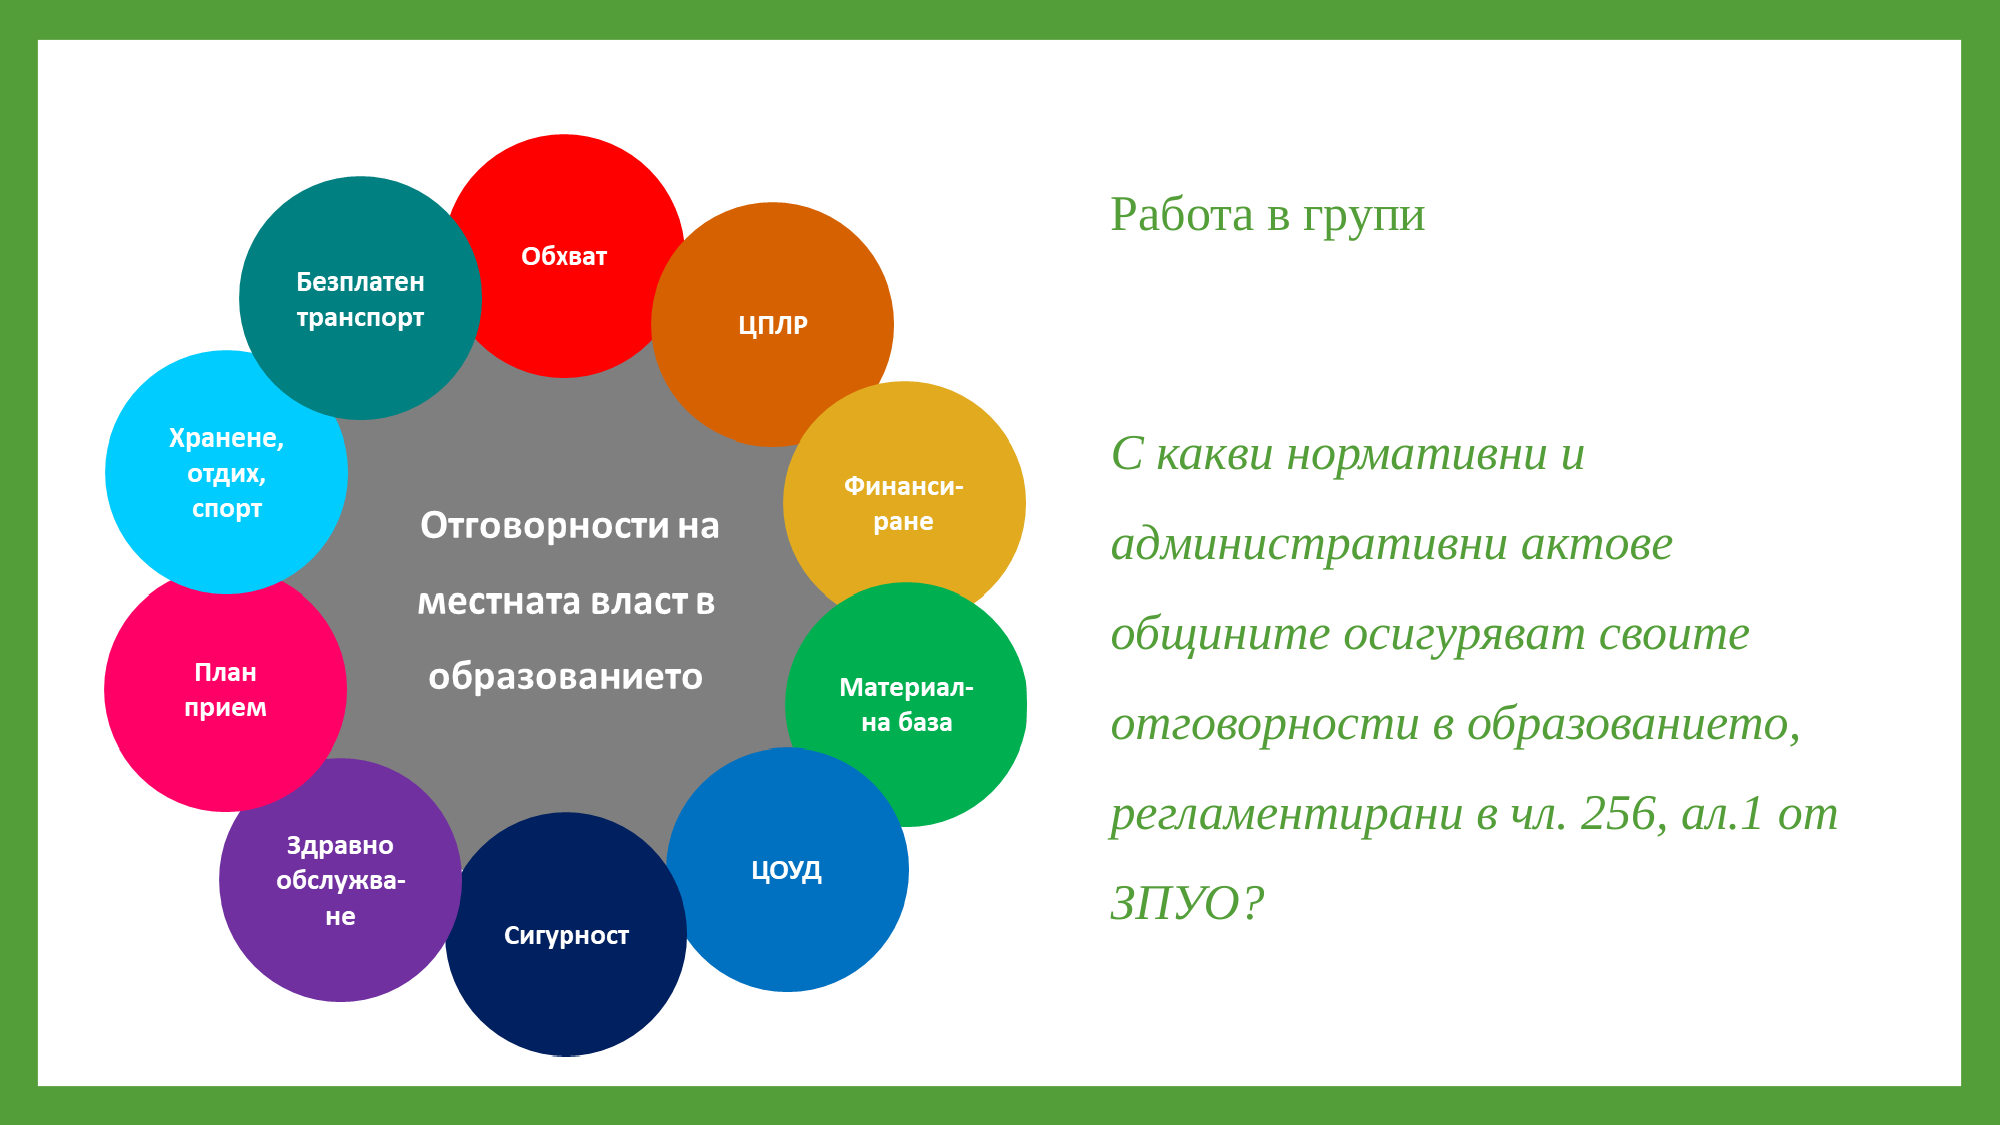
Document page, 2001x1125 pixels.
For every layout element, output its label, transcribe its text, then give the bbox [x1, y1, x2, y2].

picture [104, 134, 1027, 1058]
list Работа в групи С какви нормативни и административни актове общините осигуряват своите отговорности в образованието, регламентирани в чл. 256, ал.1 от ЗПУО? [1088, 179, 1898, 945]
